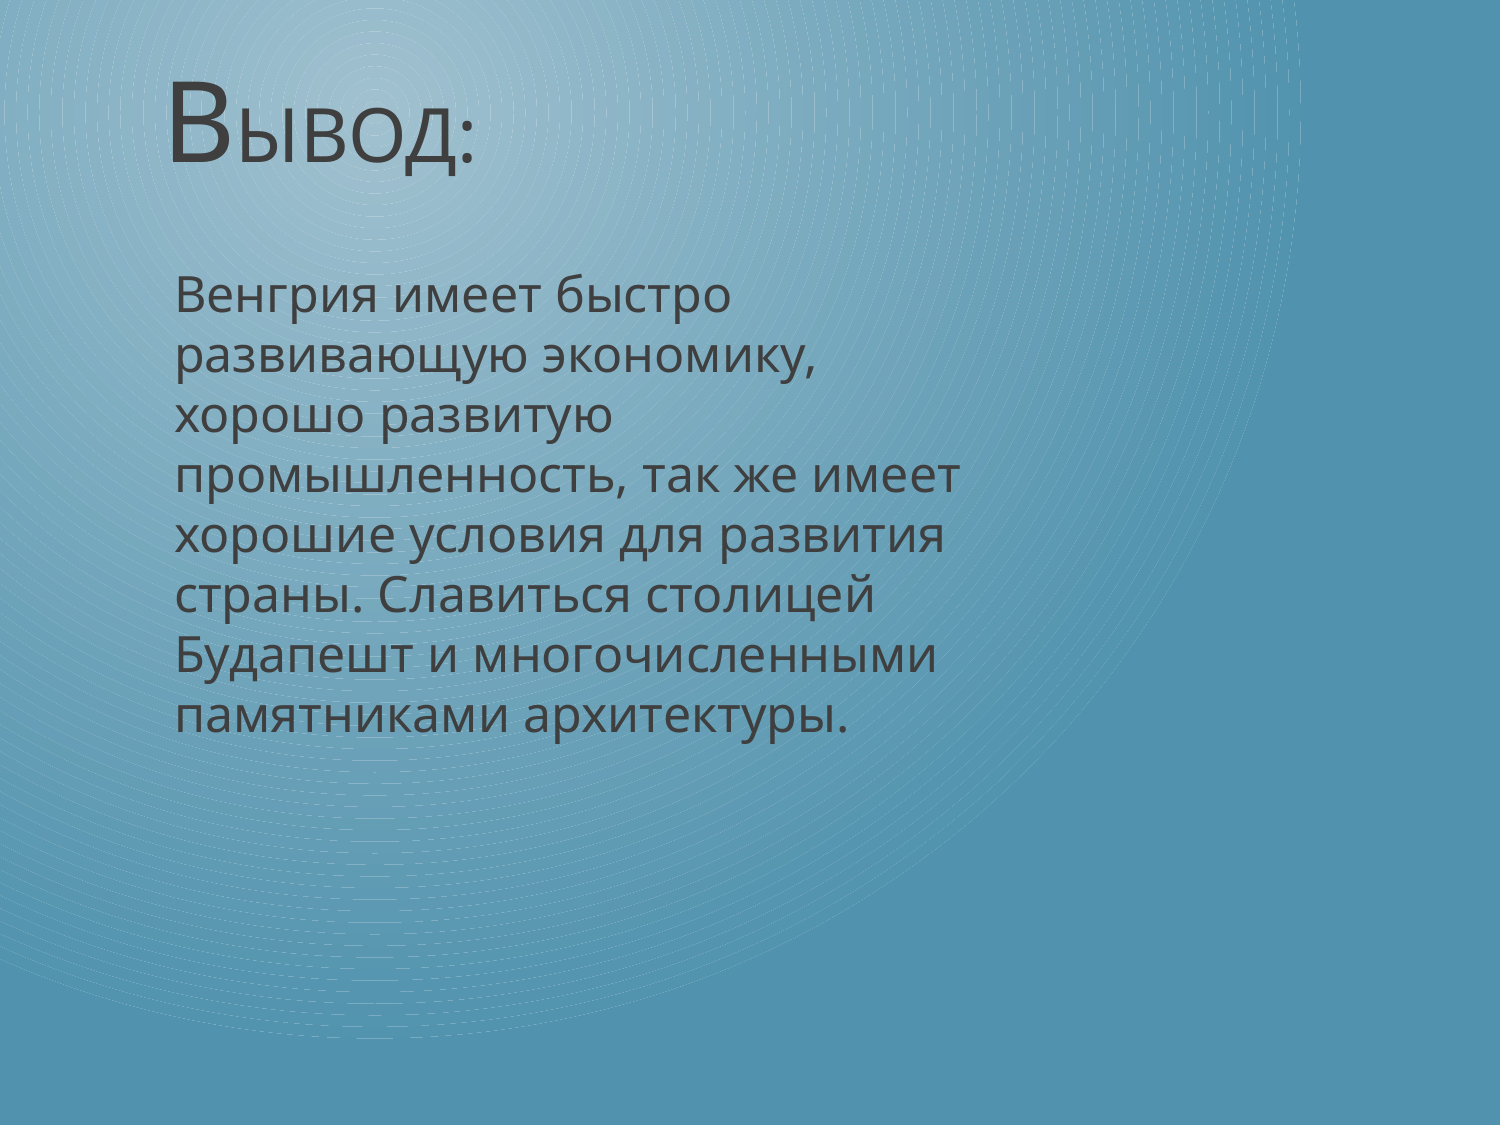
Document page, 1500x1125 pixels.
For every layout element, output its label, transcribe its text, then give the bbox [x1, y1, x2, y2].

text_box Венгрия имеет быстро развивающую экономику, хорошо развитую промышленность, так же имеет хорошие условия для развития страны. Славиться столицей Будапешт и многочисленными памятниками архитектуры. [159, 255, 1022, 751]
title Вывод: [147, 42, 1242, 368]
